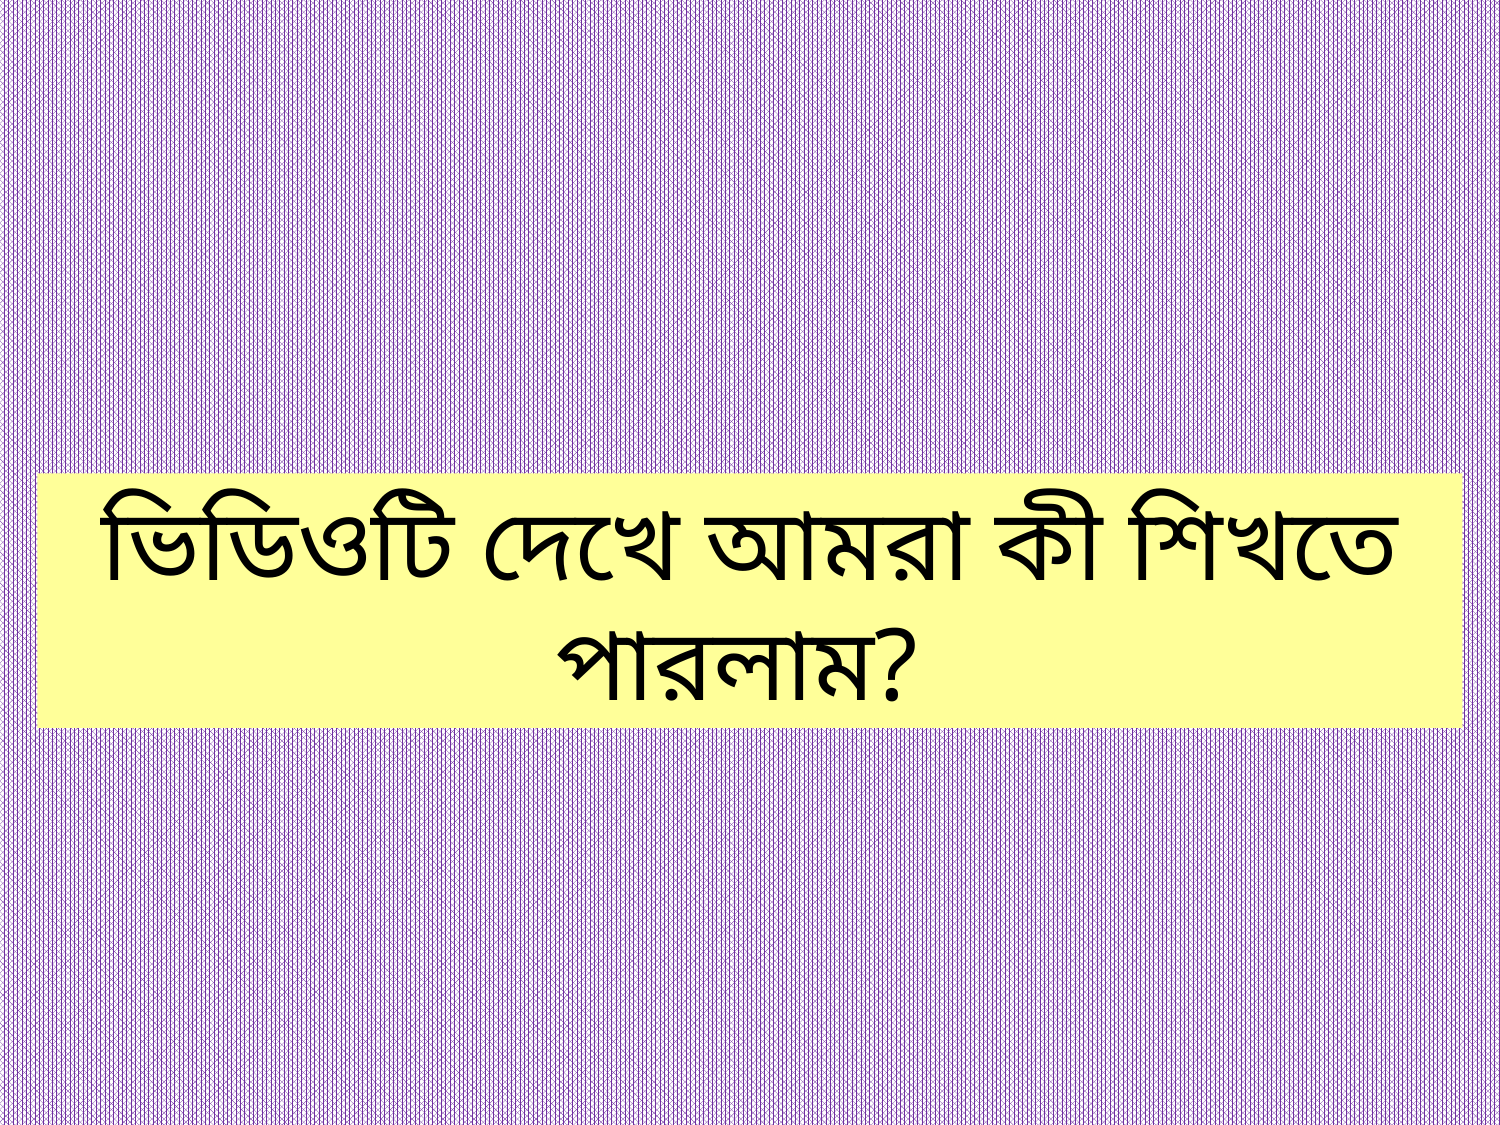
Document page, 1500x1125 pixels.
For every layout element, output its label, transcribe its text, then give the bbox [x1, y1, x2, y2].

text_box ভিডিওটি দেখে আমরা কী শিখতে পারলাম? [37, 473, 1463, 728]
